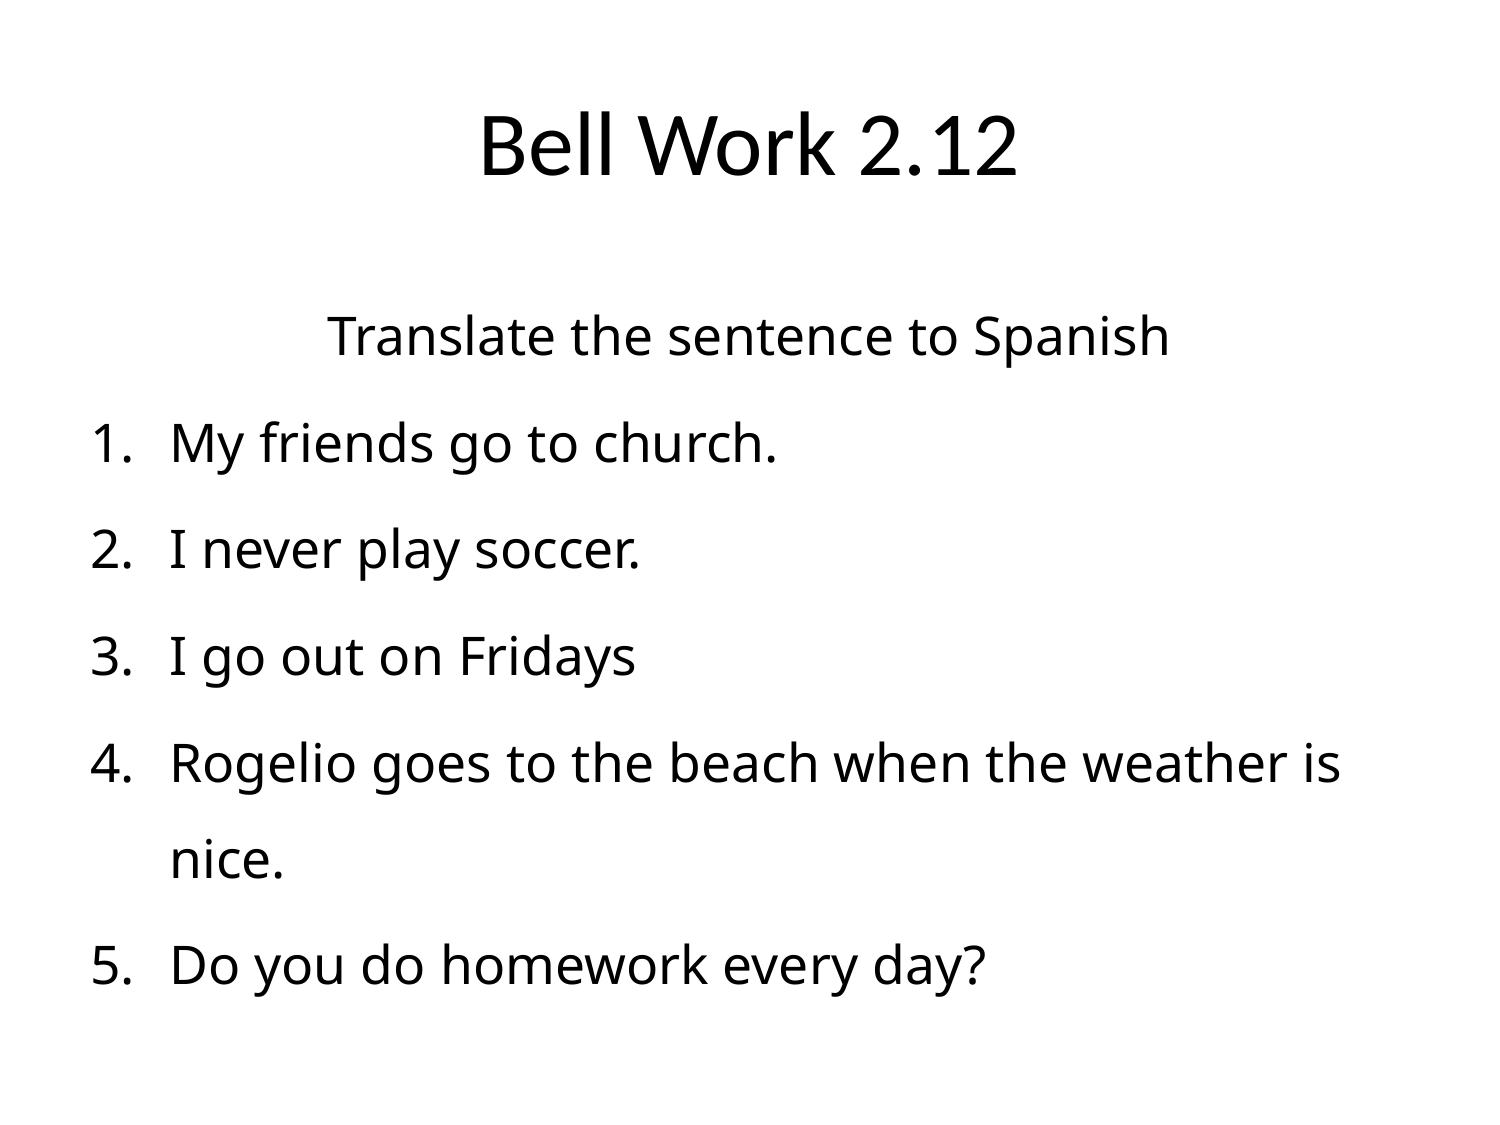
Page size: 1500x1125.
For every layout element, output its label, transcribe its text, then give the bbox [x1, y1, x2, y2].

title Bell Work 2.12 [75, 45, 1425, 233]
list Translate the sentence to Spanish My friends go to church. I never play soccer. I go out on Fridays Rogelio goes to the beach when the weather is nice. Do you do homework every day? [75, 262, 1425, 1005]
